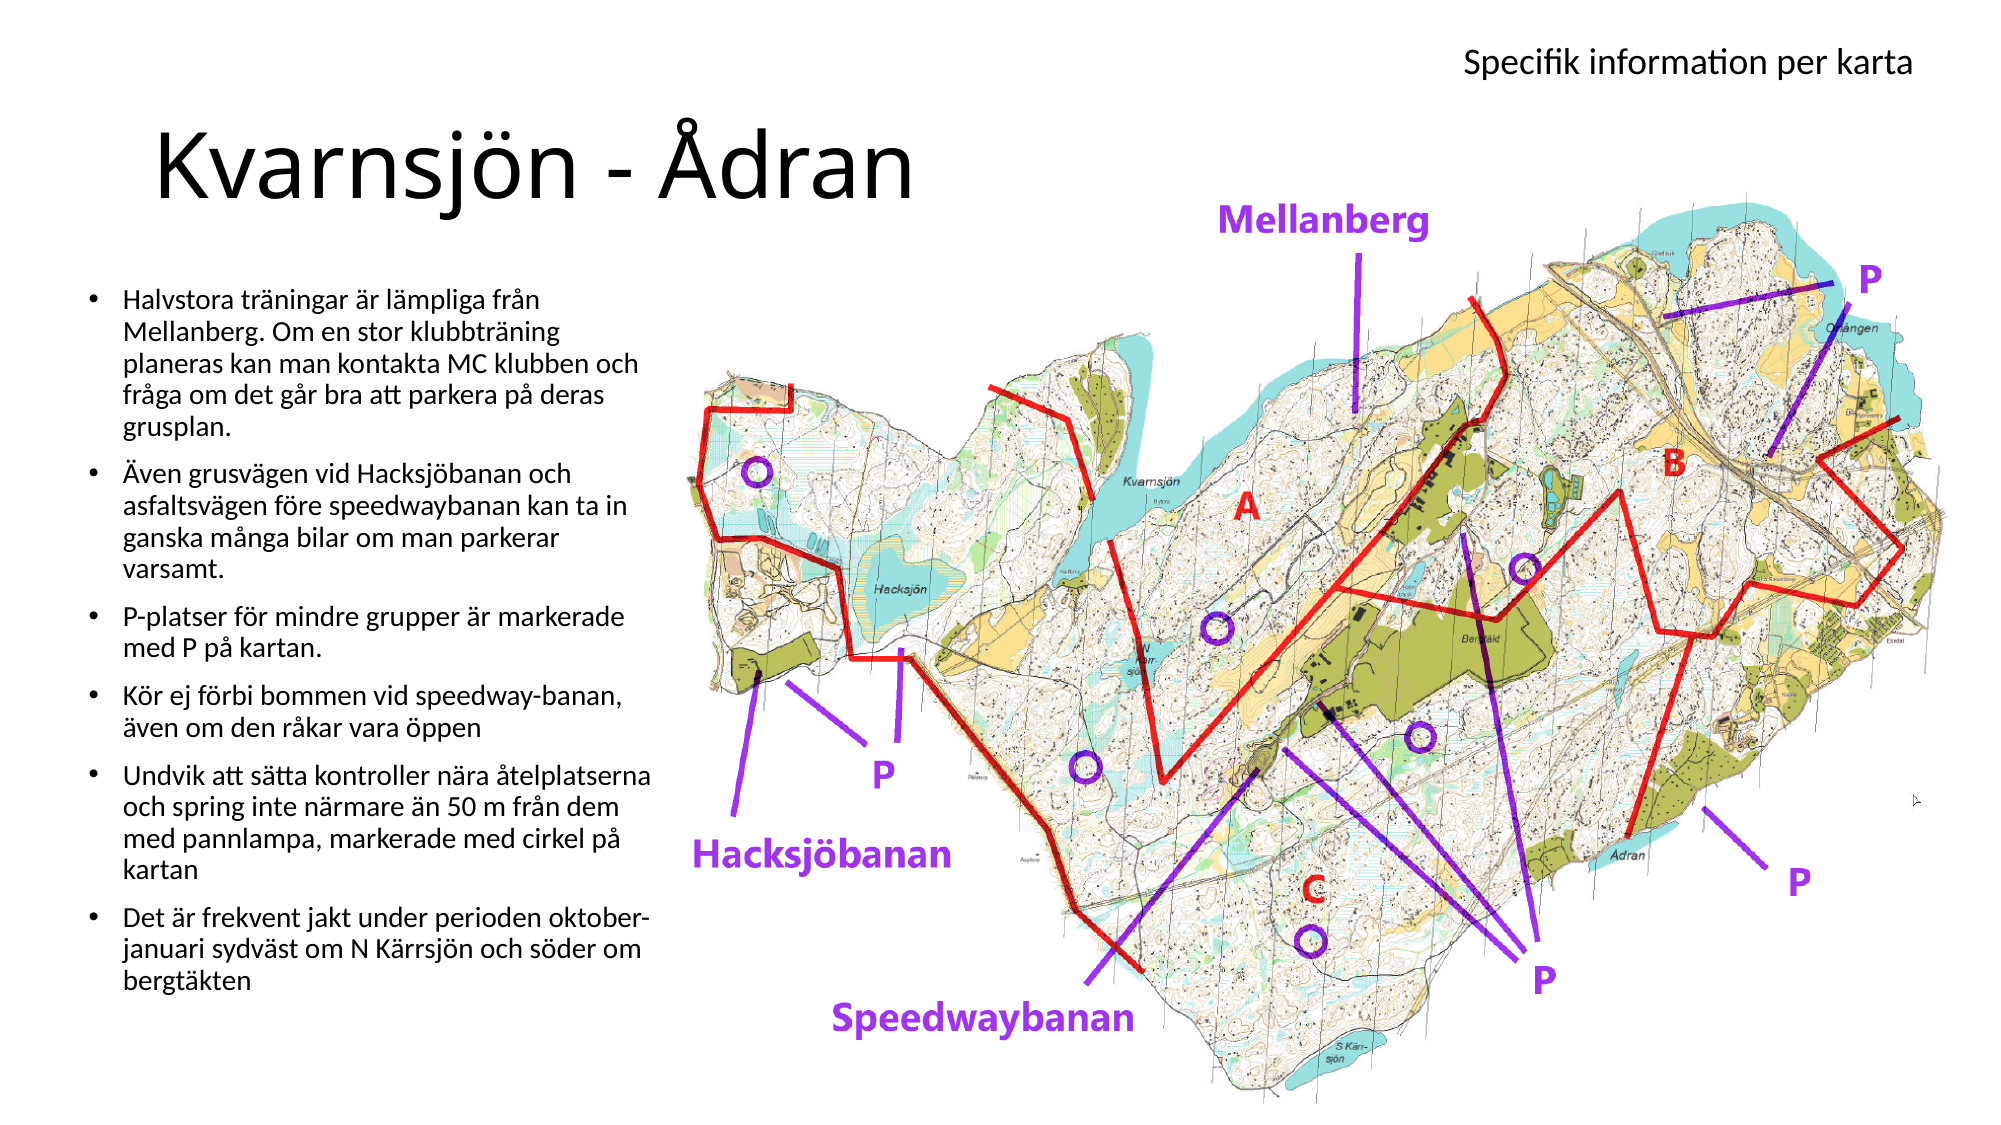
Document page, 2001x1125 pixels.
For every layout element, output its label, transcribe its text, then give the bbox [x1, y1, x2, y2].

title Kvarnsjön - Ådran [137, 59, 1863, 277]
picture [672, 183, 1954, 1104]
list Halvstora träningar är lämpliga från Mellanberg. Om en stor klubbträning planeras kan man kontakta MC klubben och fråga om det går bra att parkera på deras grusplan. Även grusvägen vid Hacksjöbanan och asfaltsvägen före speedwaybanan kan ta in ganska många bilar om man parkerar varsamt. P-platser för mindre grupper är markerade med P på kartan. Kör ej förbi bommen vid speedway-banan, även om den råkar vara öppen Undvik att sätta kontroller nära åtelplatserna och spring inte närmare än 50 m från dem med pannlampa, markerade med cirkel på kartan Det är frekvent jakt under perioden oktober-januari sydväst om N Kärrsjön och söder om bergtäkten [73, 277, 672, 1010]
text_box Specifik information per karta [1448, 29, 1974, 90]
